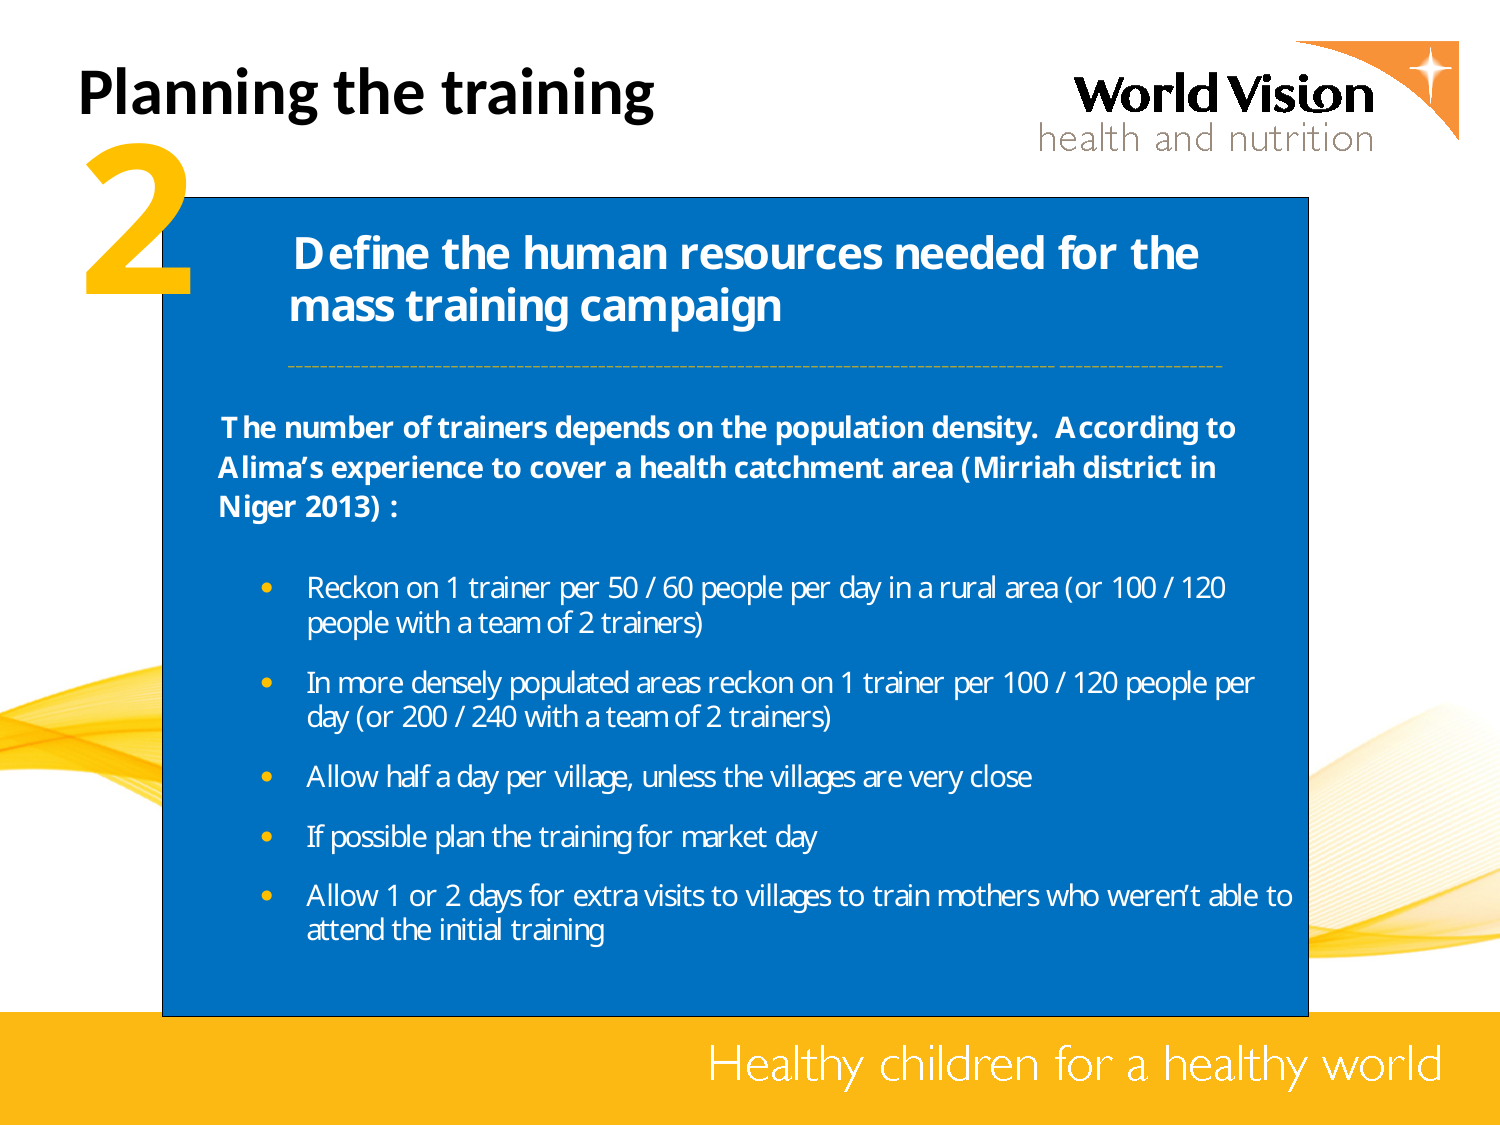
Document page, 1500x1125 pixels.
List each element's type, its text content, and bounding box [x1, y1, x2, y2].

text_box 2 [63, 79, 130, 344]
picture [0, 0, 1500, 1125]
text_box Planning the training [63, 41, 816, 216]
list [161, 196, 1310, 1082]
